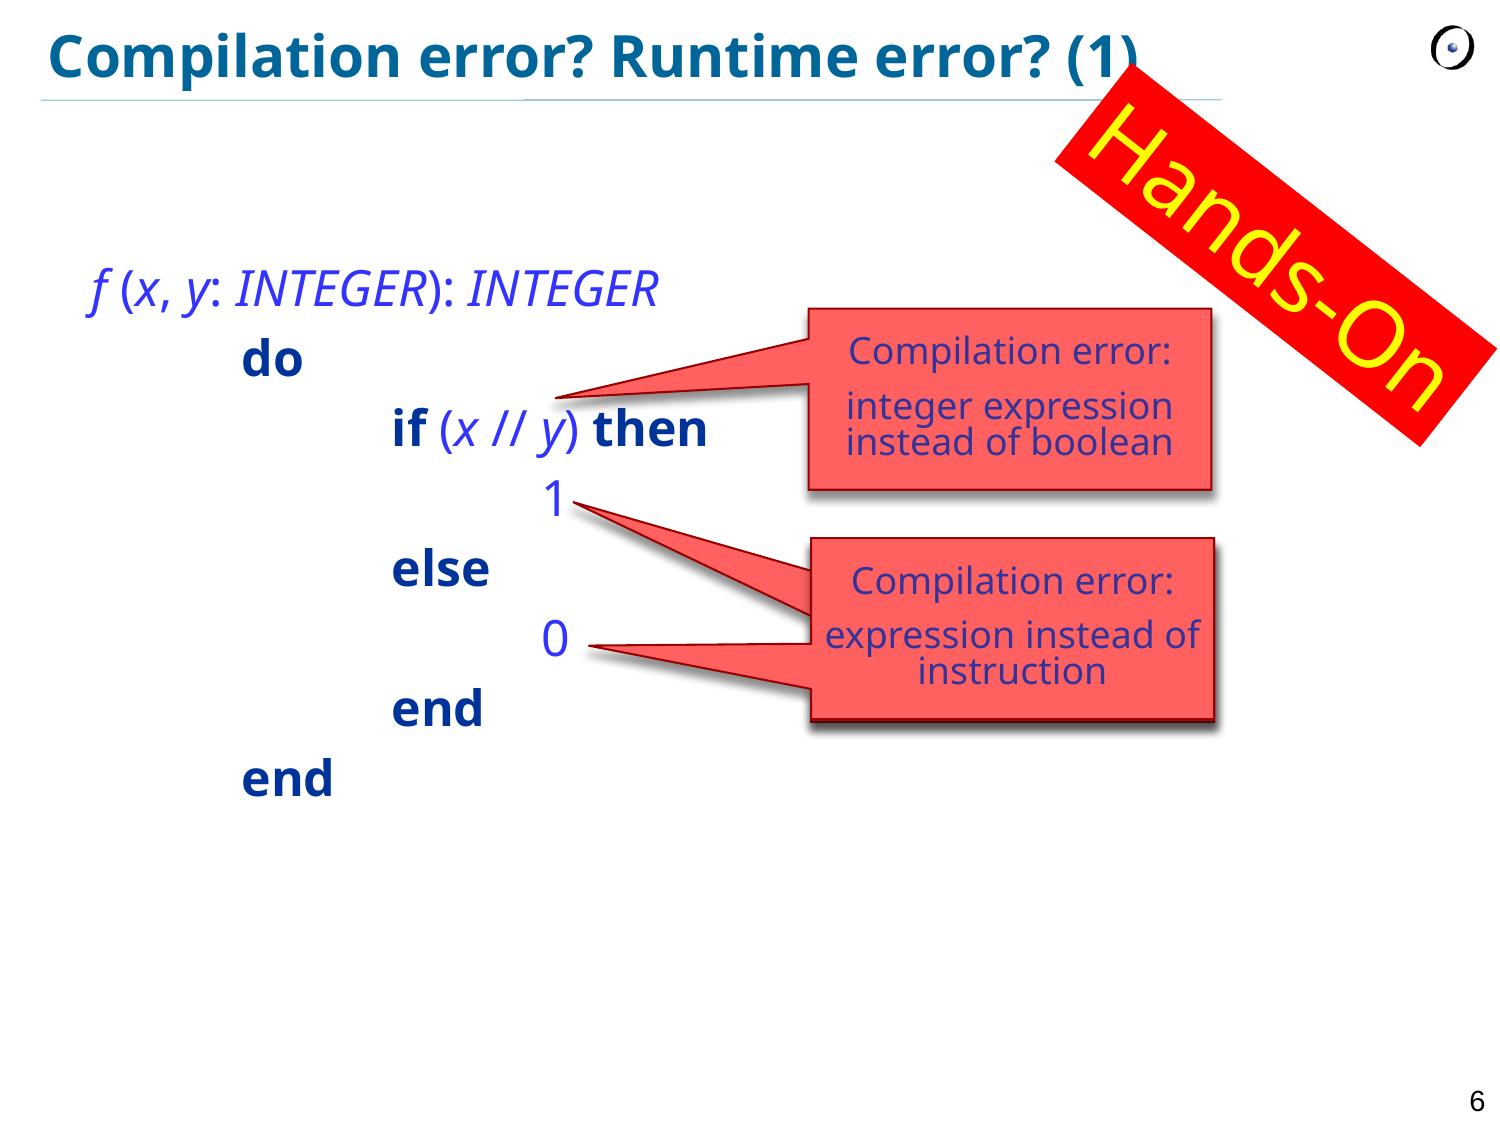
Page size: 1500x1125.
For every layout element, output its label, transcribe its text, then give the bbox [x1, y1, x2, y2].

text_box Hands-On [1054, 62, 1498, 448]
text_box Compilation error: integer expression instead of boolean [555, 308, 1212, 490]
text_box Compilation error: expression instead of instruction [588, 538, 1215, 720]
picture [1429, 20, 1476, 72]
list f (x, y: INTEGER): INTEGER do if (x // y) then 1 else 0 end end [76, 248, 1460, 973]
text_box Compilation error: expression instead of instruction [573, 502, 804, 613]
title Compilation error? Runtime error? (1) [47, 20, 1389, 89]
